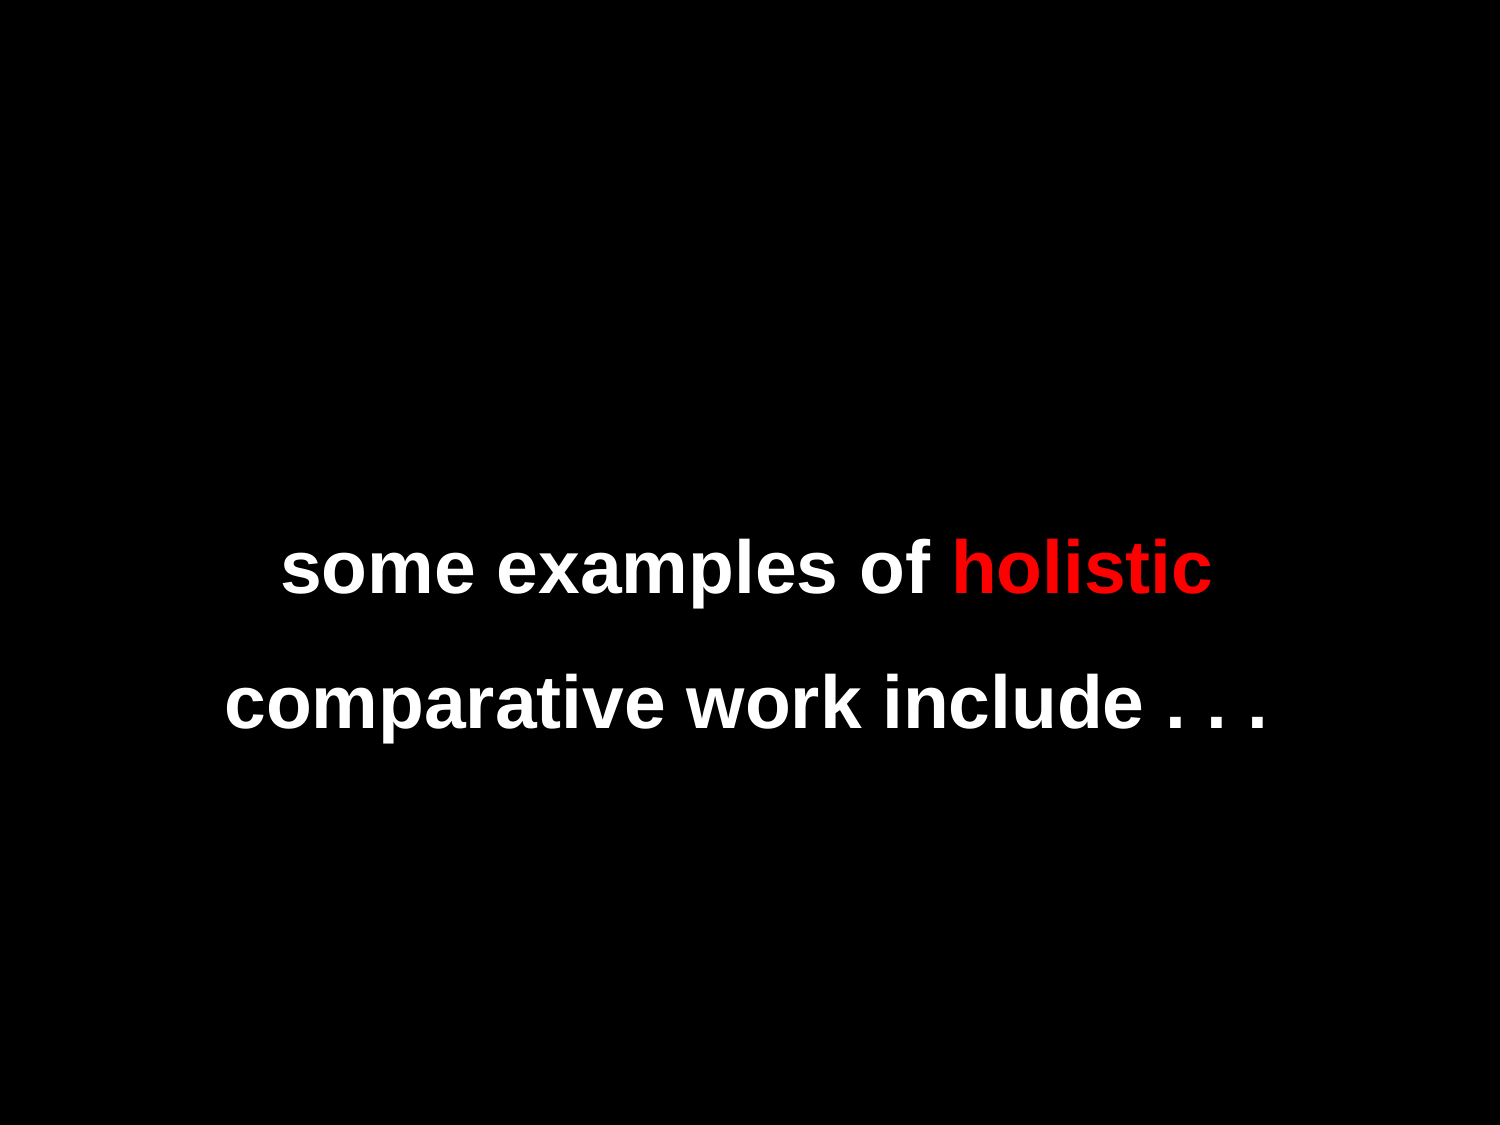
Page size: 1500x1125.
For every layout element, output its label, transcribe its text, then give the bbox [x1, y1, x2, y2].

text_box some examples of holistic comparative work include . . . [180, 466, 1314, 751]
